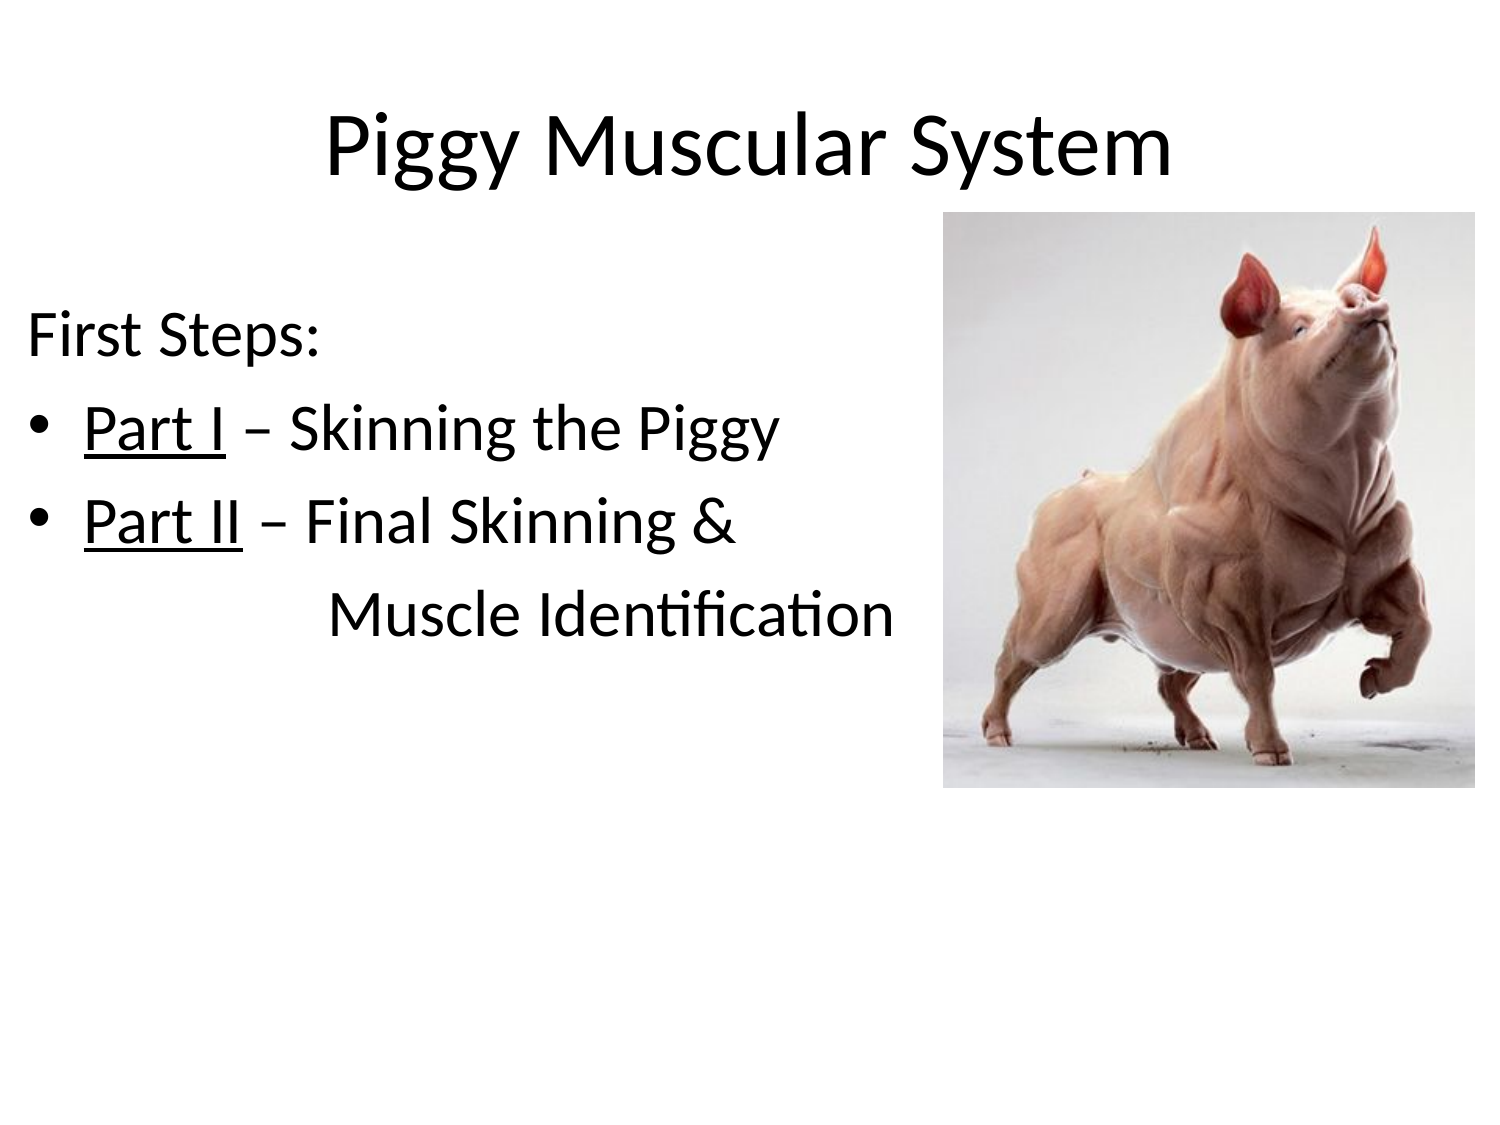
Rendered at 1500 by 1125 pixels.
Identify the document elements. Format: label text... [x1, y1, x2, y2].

list First Steps: Part I – Skinning the Piggy Part II – Final Skinning & Muscle Identification [12, 282, 1363, 1025]
title Piggy Muscular System [75, 45, 1425, 233]
picture [943, 212, 1476, 788]
